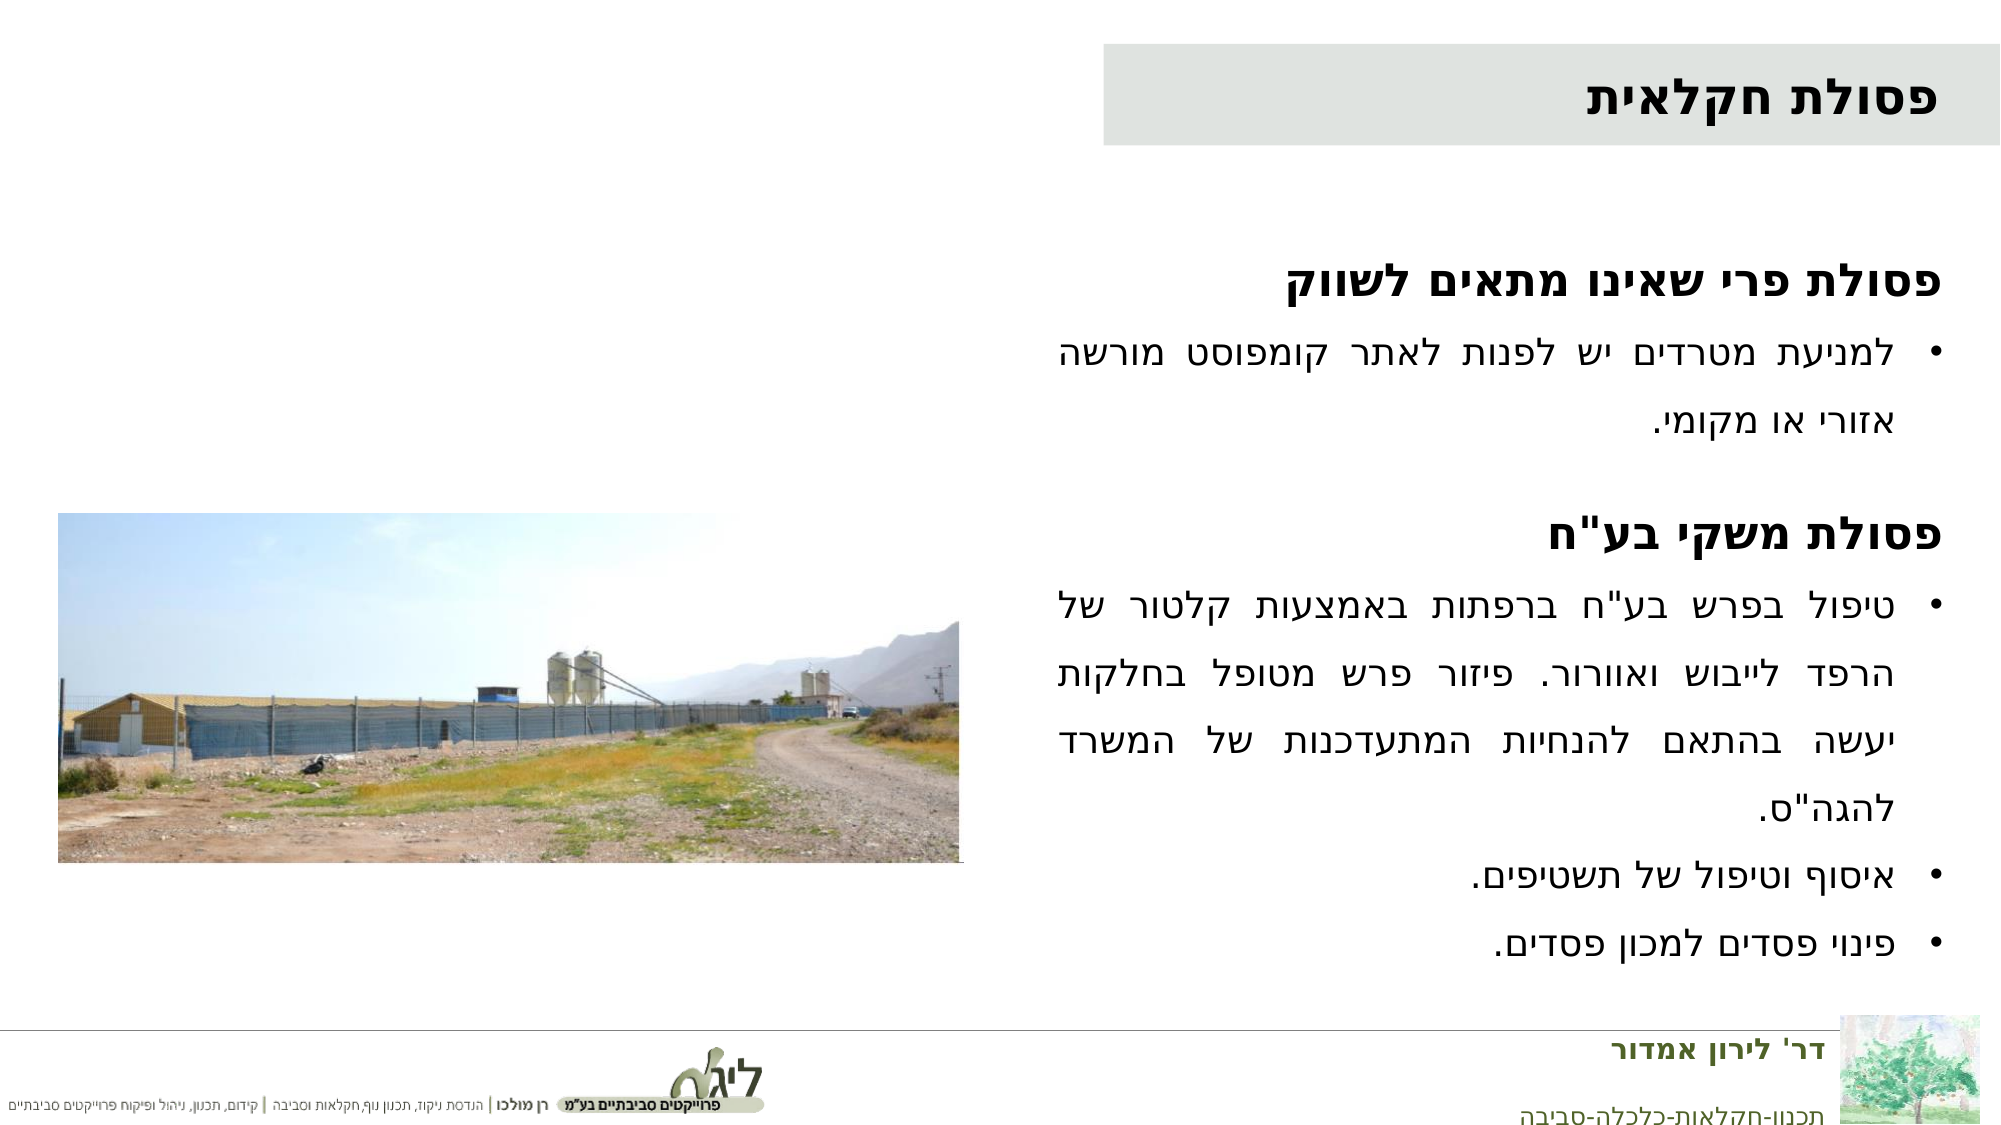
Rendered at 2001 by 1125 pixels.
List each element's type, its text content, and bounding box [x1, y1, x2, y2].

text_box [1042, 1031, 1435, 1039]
text_box פסולת חקלאית [1103, 43, 2000, 146]
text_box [1435, 1015, 1980, 1125]
text_box פסולת משקי בע"ח טיפול בפרש בע"ח ברפתות באמצעות קלטור של הרפד לייבוש ואוורור. פיזור פרש מטופל בחלקות יעשה בהתאם להנחיות המתעדכנות של המשרד להגה"ס. איסוף וטיפול של תשטיפים. פינוי פסדים למכון פסדים. [1042, 468, 1958, 1030]
picture [58, 513, 964, 866]
picture [7, 1043, 769, 1115]
text_box פסולת פרי שאינו מתאים לשווק למניעת מטרדים יש לפנות לאתר קומפוסט מורשה אזורי או מקומי. [1042, 215, 1958, 468]
